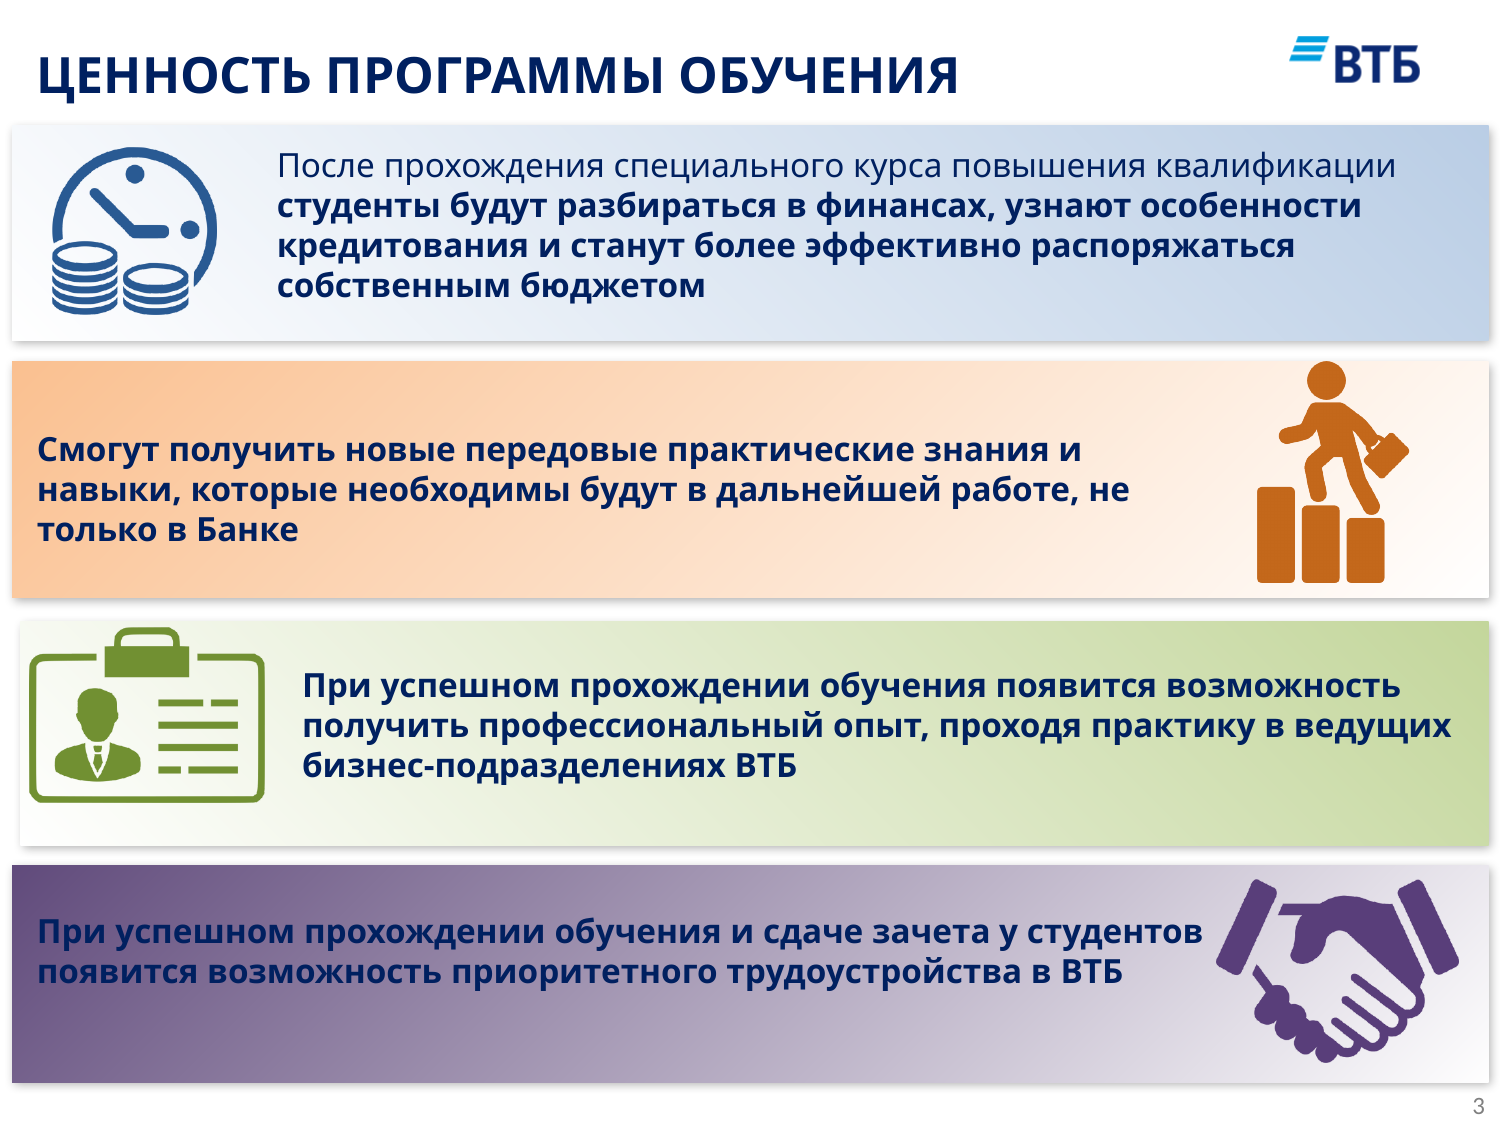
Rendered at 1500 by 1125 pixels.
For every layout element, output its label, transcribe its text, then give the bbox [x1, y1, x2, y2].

text_box Ценность программы обучения [22, 21, 1447, 126]
picture [1215, 879, 1459, 1063]
text_box Смогут получить новые передовые практические знания и навыки, которые необходимы будут в дальнейшей работе, не только в Банке [22, 420, 1217, 556]
picture [29, 627, 265, 803]
text_box При успешном прохождении обучения появится возможность получить профессиональный опыт, проходя практику в ведущих бизнес-подразделениях ВТБ [287, 656, 1500, 792]
text_box При успешном прохождении обучения и сдаче зачета у студентов появится возможность приоритетного трудоустройства в ВТБ [22, 902, 1210, 998]
text_box [20, 621, 1489, 846]
text_box После прохождения специального курса повышения квалификации студенты будут разбираться в финансах, узнают особенности кредитования и станут более эффективно распоряжаться собственным бюджетом [262, 137, 1500, 312]
text_box [12, 361, 1489, 598]
picture [1222, 361, 1444, 583]
text_box [12, 865, 1489, 1083]
text_box [12, 125, 1489, 341]
picture [52, 147, 217, 315]
picture [1252, 20, 1476, 111]
slide_number 3 [1149, 1083, 1500, 1125]
